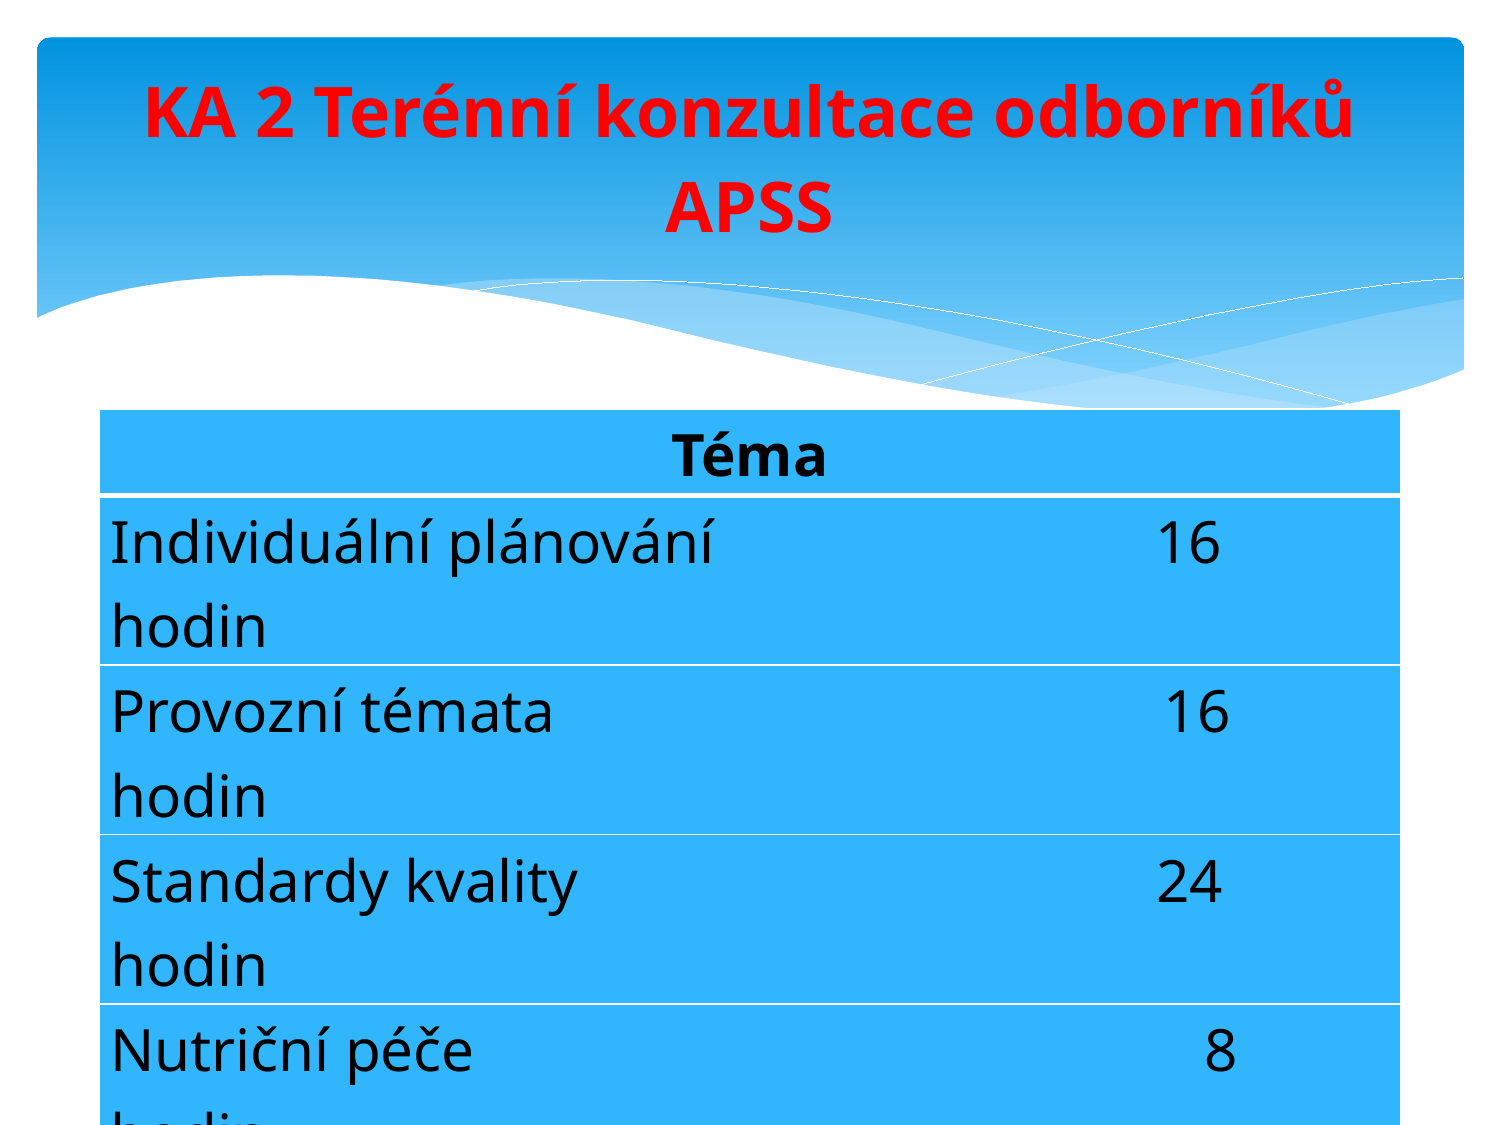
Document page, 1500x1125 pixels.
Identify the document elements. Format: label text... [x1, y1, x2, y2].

table_cell Standardy kvality 24 hodin [100, 835, 1400, 1003]
table_header Téma [100, 410, 1400, 493]
table_cell Nutriční péče 8 hodin [100, 1005, 1400, 1125]
title KA 2 Terénní konzultace odborníků APSS [75, 55, 1425, 261]
table_cell Individuální plánování 16 hodin [100, 498, 1400, 664]
table_cell Provozní témata 16 hodin [100, 666, 1400, 834]
